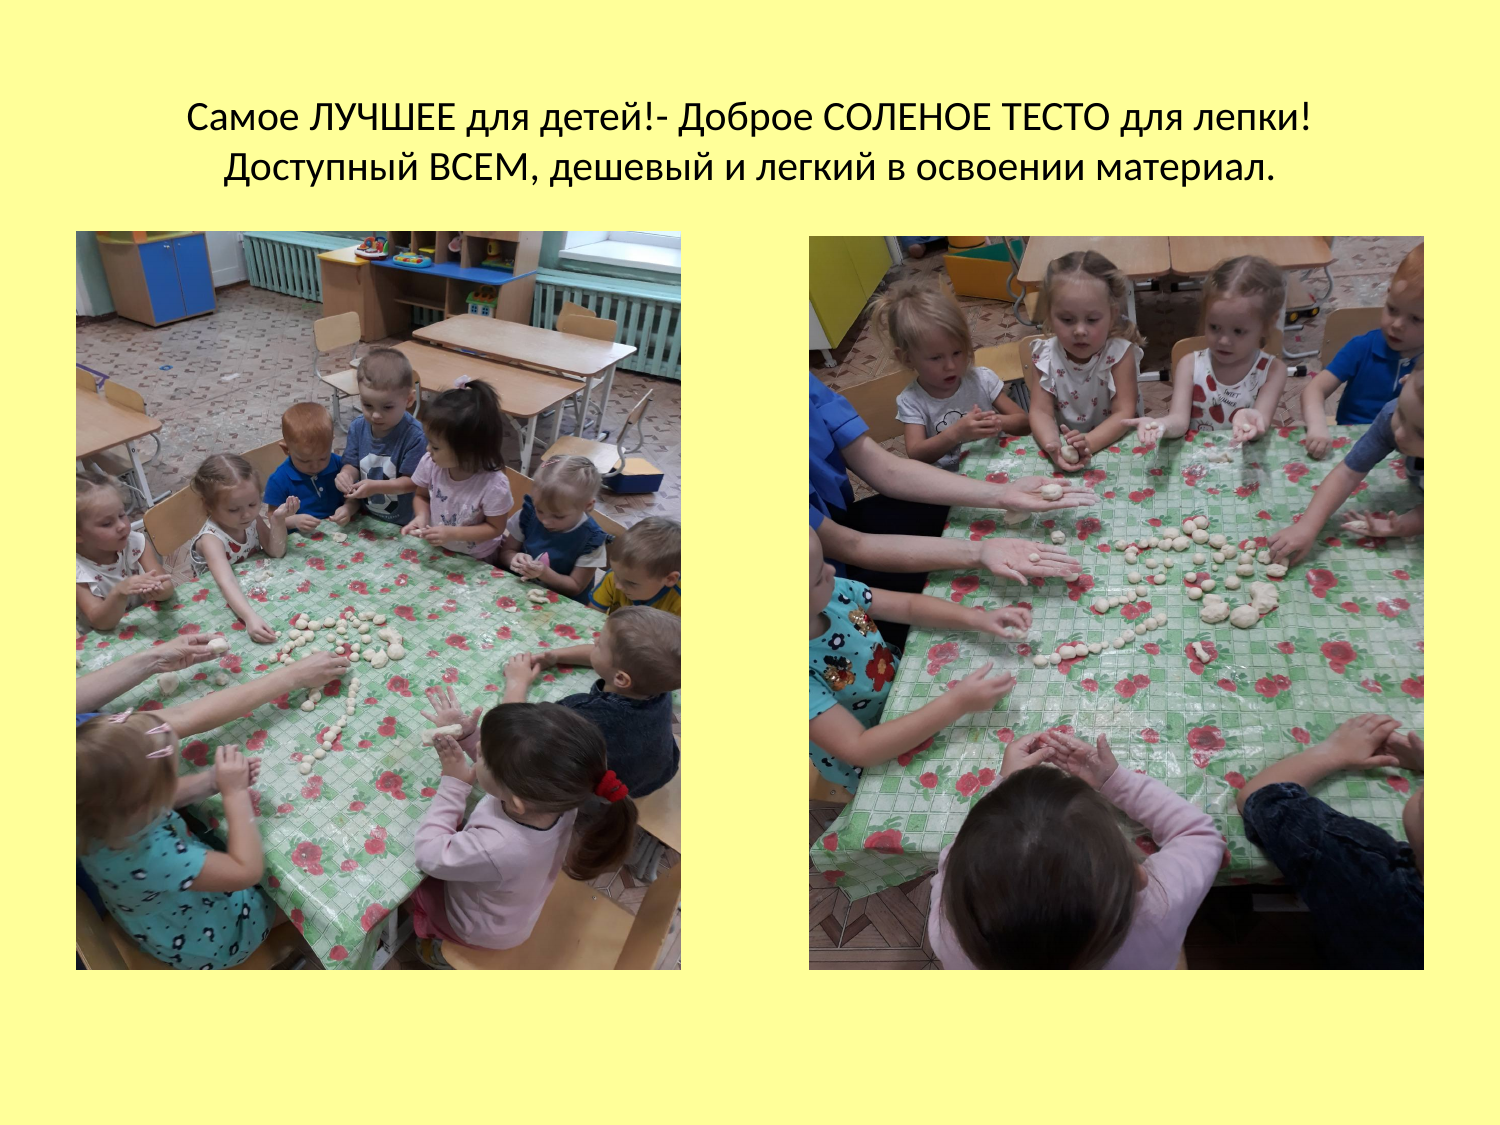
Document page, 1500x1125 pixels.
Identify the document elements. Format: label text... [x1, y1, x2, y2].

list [76, 231, 681, 970]
title Самое ЛУЧШЕЕ для детей!- Доброе СОЛЕНОЕ ТЕСТО для лепки! Доступный ВСЕМ, дешевый и легкий в освоении материал. [75, 45, 1425, 233]
picture [808, 236, 1424, 970]
